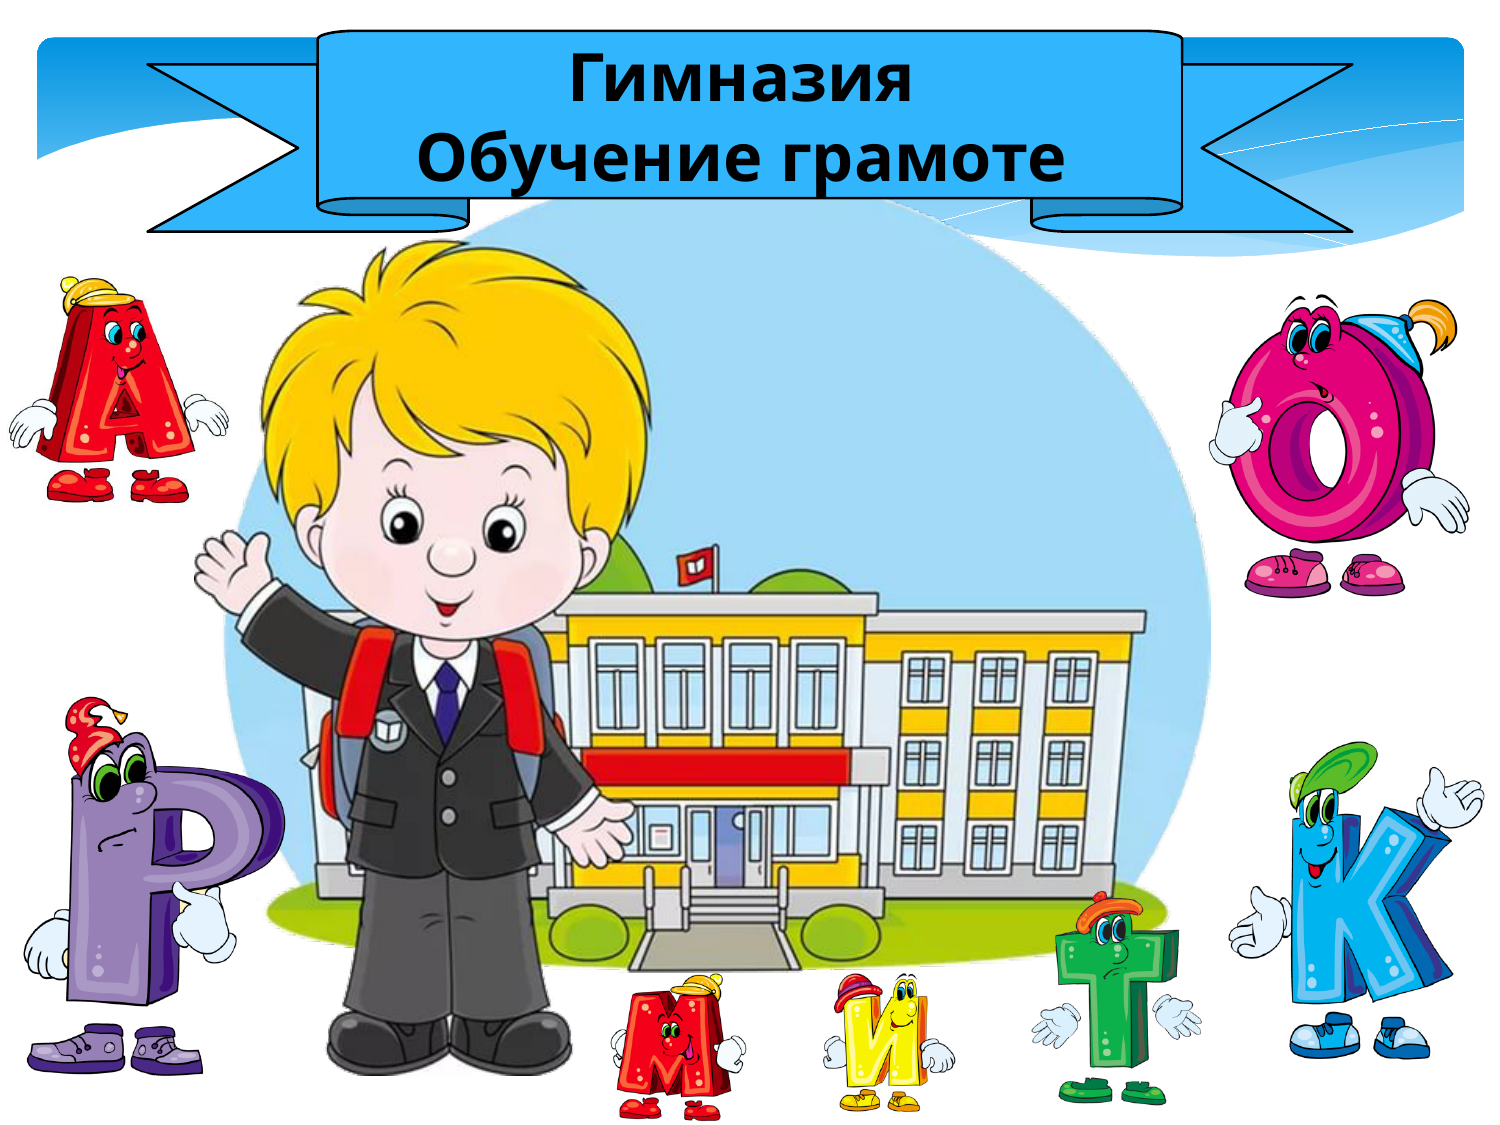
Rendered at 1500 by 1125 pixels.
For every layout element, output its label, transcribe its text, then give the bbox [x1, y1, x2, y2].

picture [0, 172, 1500, 1125]
text_box Гимназия Обучение грамоте [146, 29, 1354, 233]
picture [1222, 715, 1500, 1081]
